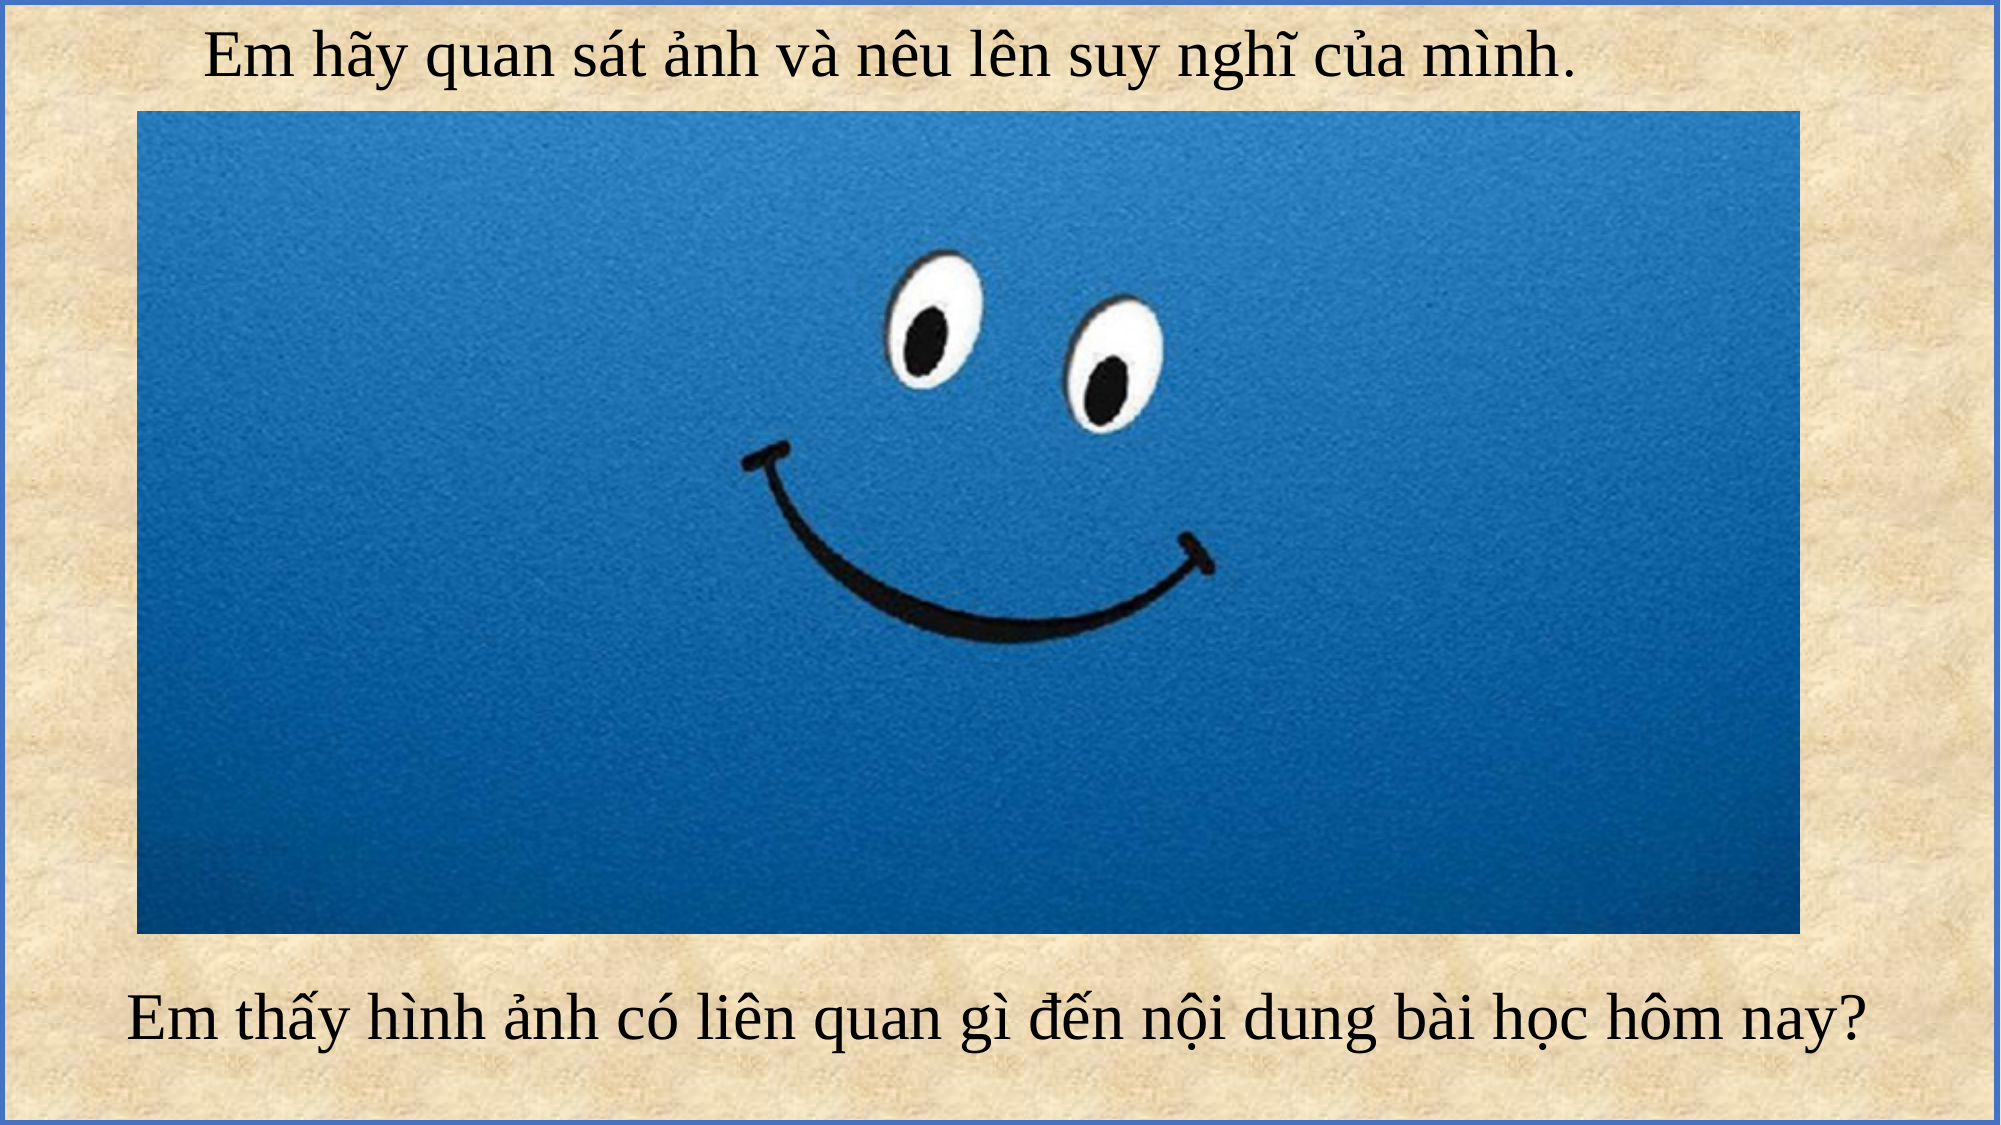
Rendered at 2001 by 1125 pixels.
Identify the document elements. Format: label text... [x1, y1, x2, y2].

text_box Em thấy hình ảnh có liên quan gì đến nội dung bài học hôm nay? [111, 965, 1925, 1061]
picture [5, 5, 1994, 1120]
text_box Em hãy quan sát ảnh và nêu lên suy nghĩ của mình. [188, 1, 1925, 97]
